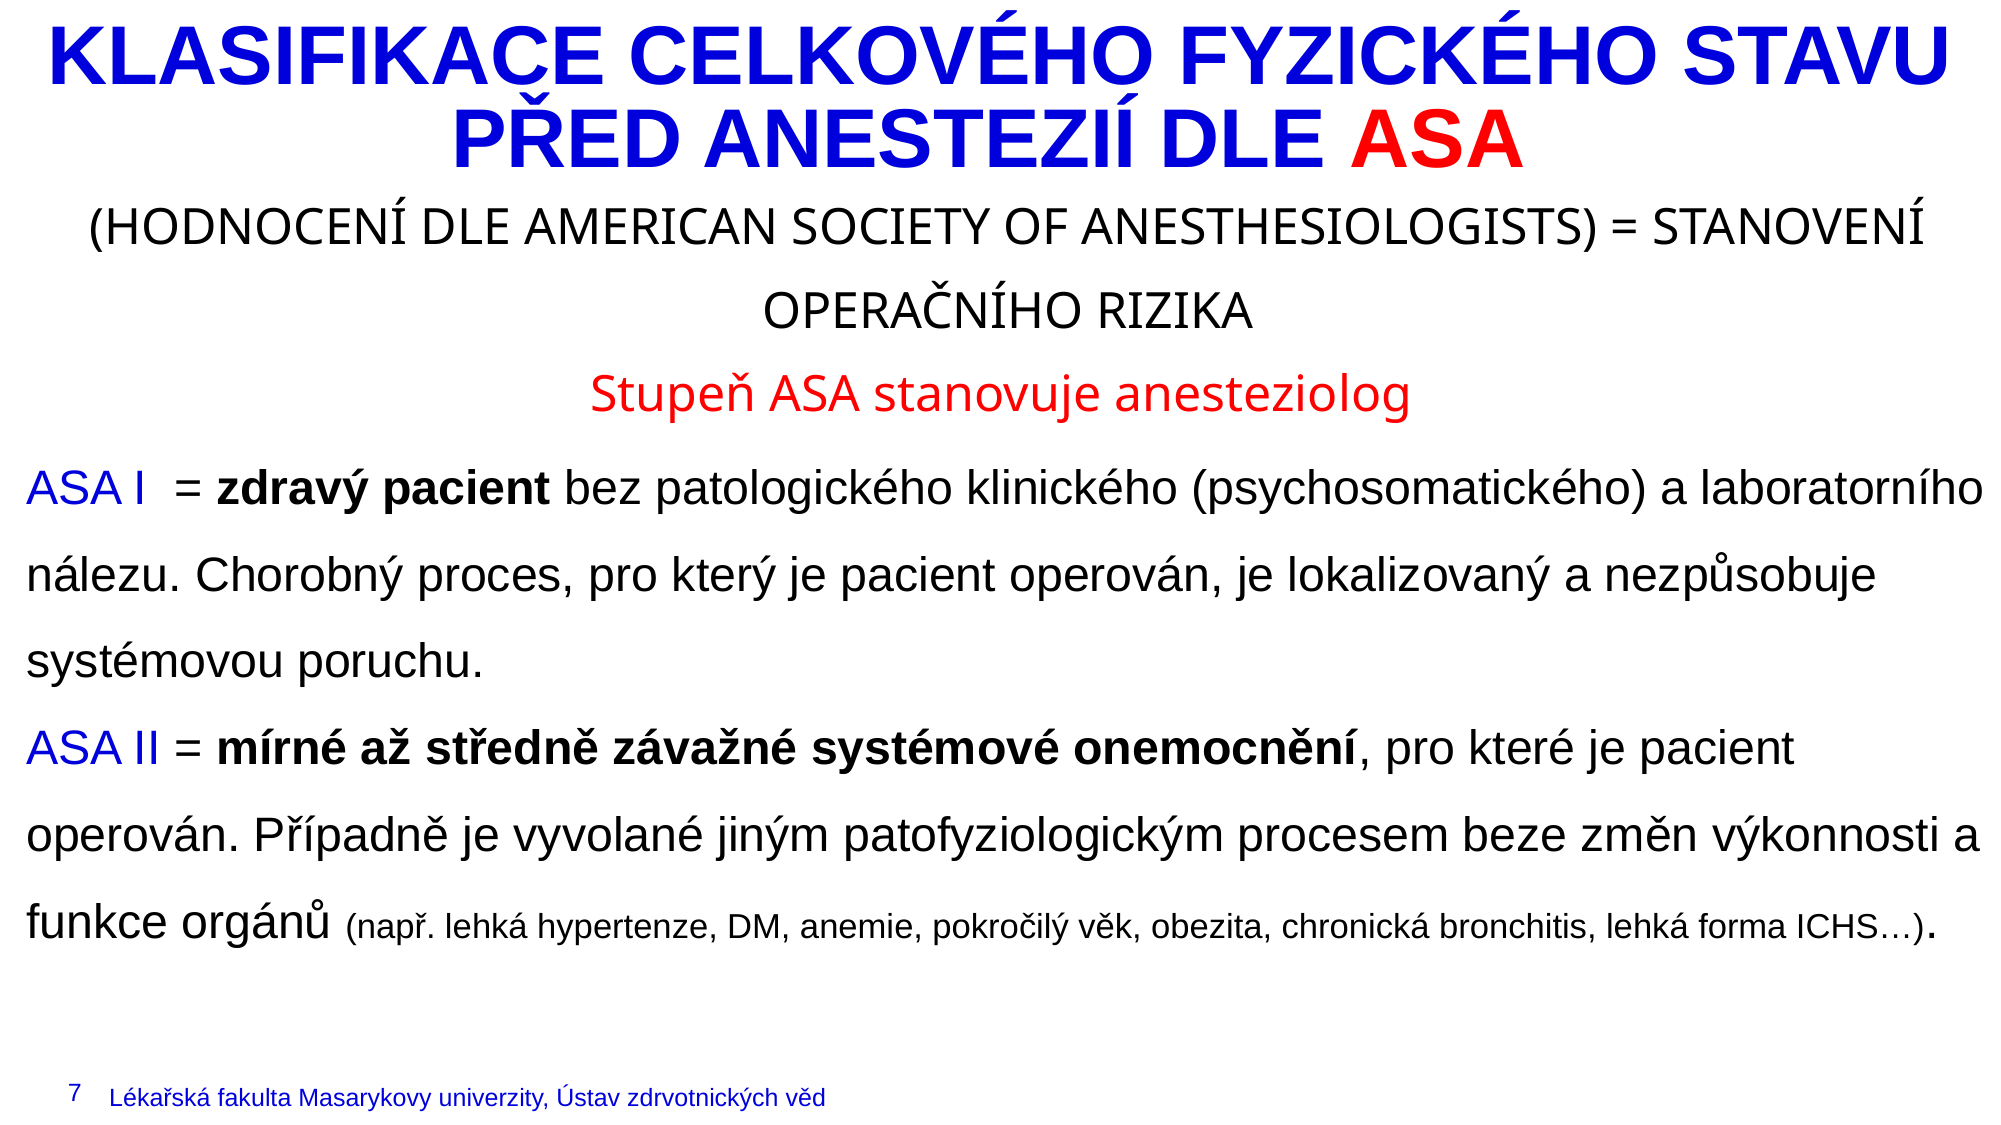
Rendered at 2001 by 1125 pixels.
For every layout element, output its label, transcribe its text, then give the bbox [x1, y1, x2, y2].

text_box (HODNOCENÍ DLE AMERICAN SOCIETY OF ANESTHESIOLOGISTS) = STANOVENÍ OPERAČNÍHO RIZIKA Stupeň ASA stanovuje anesteziolog [15, 164, 2000, 429]
title ASA I = zdravý pacient bez patologického klinického (psychosomatického) a laboratorního nálezu. Chorobný proces, pro který je pacient operován, je lokalizovaný a nezpůsobuje systémovou poruchu. ASA II = mírné až středně závažné systémové onemocnění, pro které je pacient operován. Případně je vyvolané jiným patofyziologickým procesem beze změn výkonnosti a funkce orgánů (např. lehká hypertenze, DM, anemie, pokročilý věk, obezita, chronická bronchitis, lehká forma ICHS…). [15, 429, 2000, 1080]
slide_number 7 [67, 1070, 110, 1112]
text_box KLASIFIKACE CELKOVÉHO FYZICKÉHO STAVU PŘED ANESTEZIÍ DLE ASA [0, 17, 2000, 201]
footer Lékařská fakulta Masarykovy univerzity, Ústav zdrvotnických věd [109, 1076, 1409, 1118]
